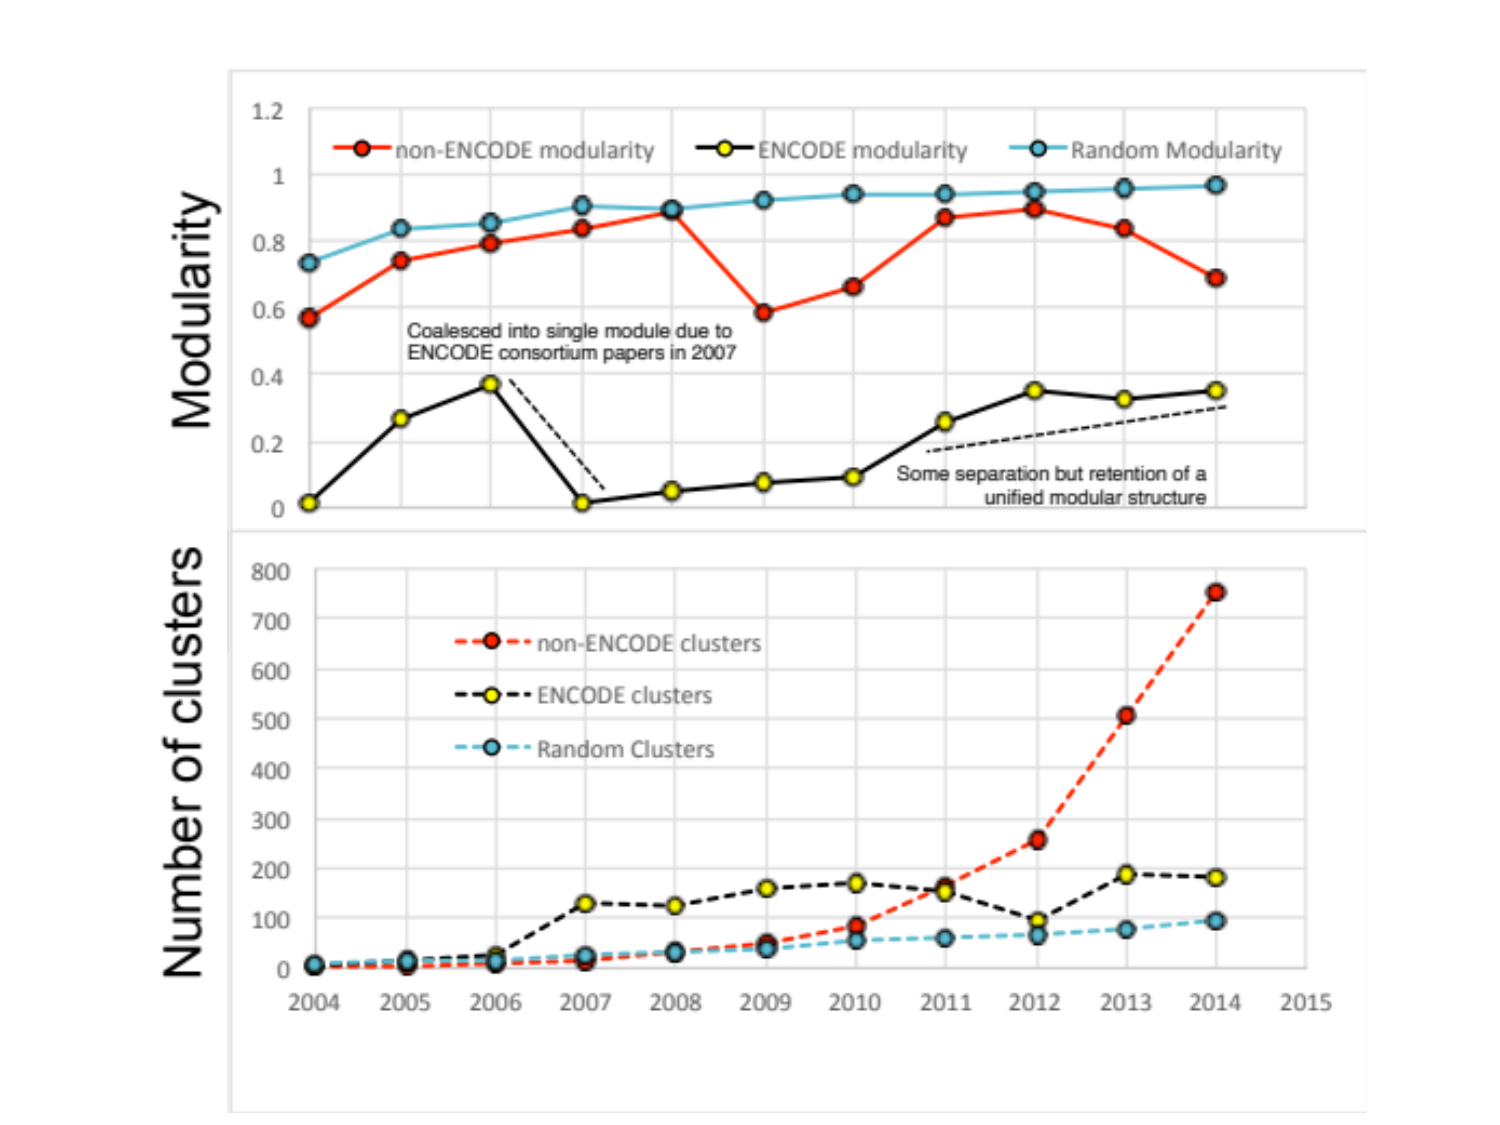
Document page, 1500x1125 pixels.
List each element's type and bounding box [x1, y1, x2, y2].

picture [137, 67, 1367, 1113]
